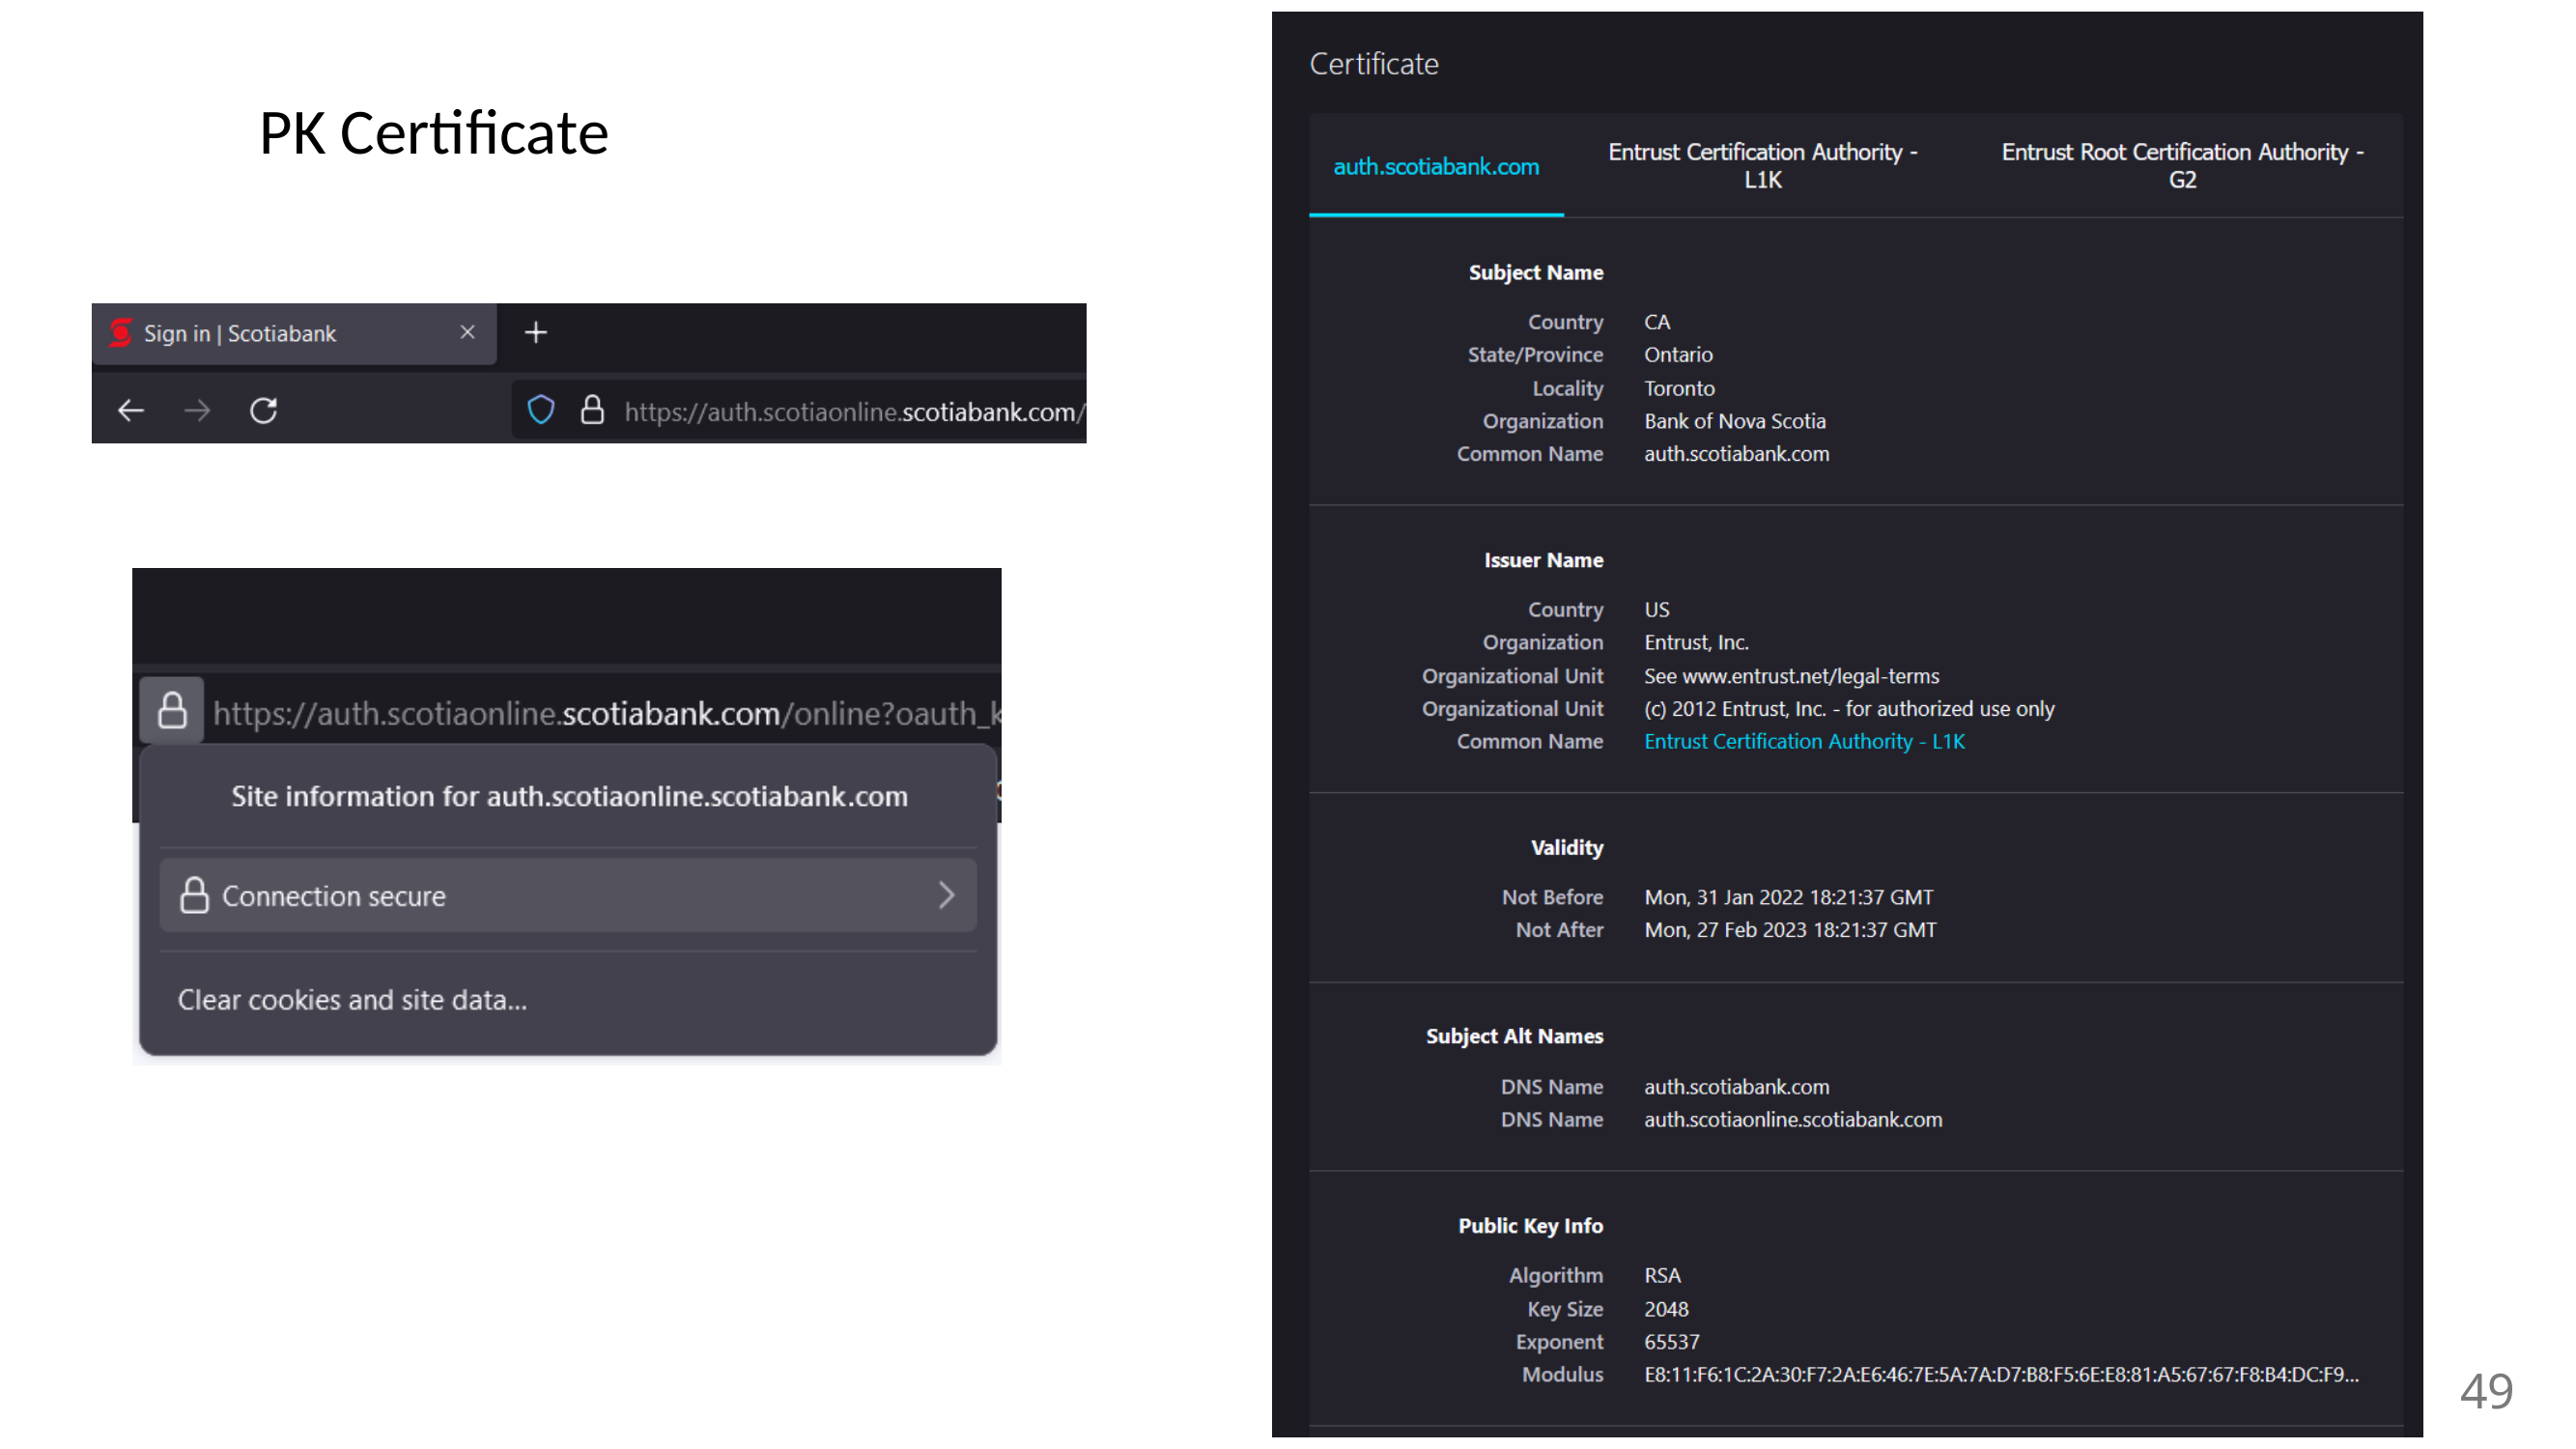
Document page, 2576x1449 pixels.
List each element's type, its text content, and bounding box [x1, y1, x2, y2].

slide_number 49 [2453, 1359, 2522, 1434]
picture [1271, 12, 2423, 1437]
picture [132, 568, 1002, 1066]
picture [92, 303, 1088, 444]
title PK Certificate [250, 0, 2325, 259]
